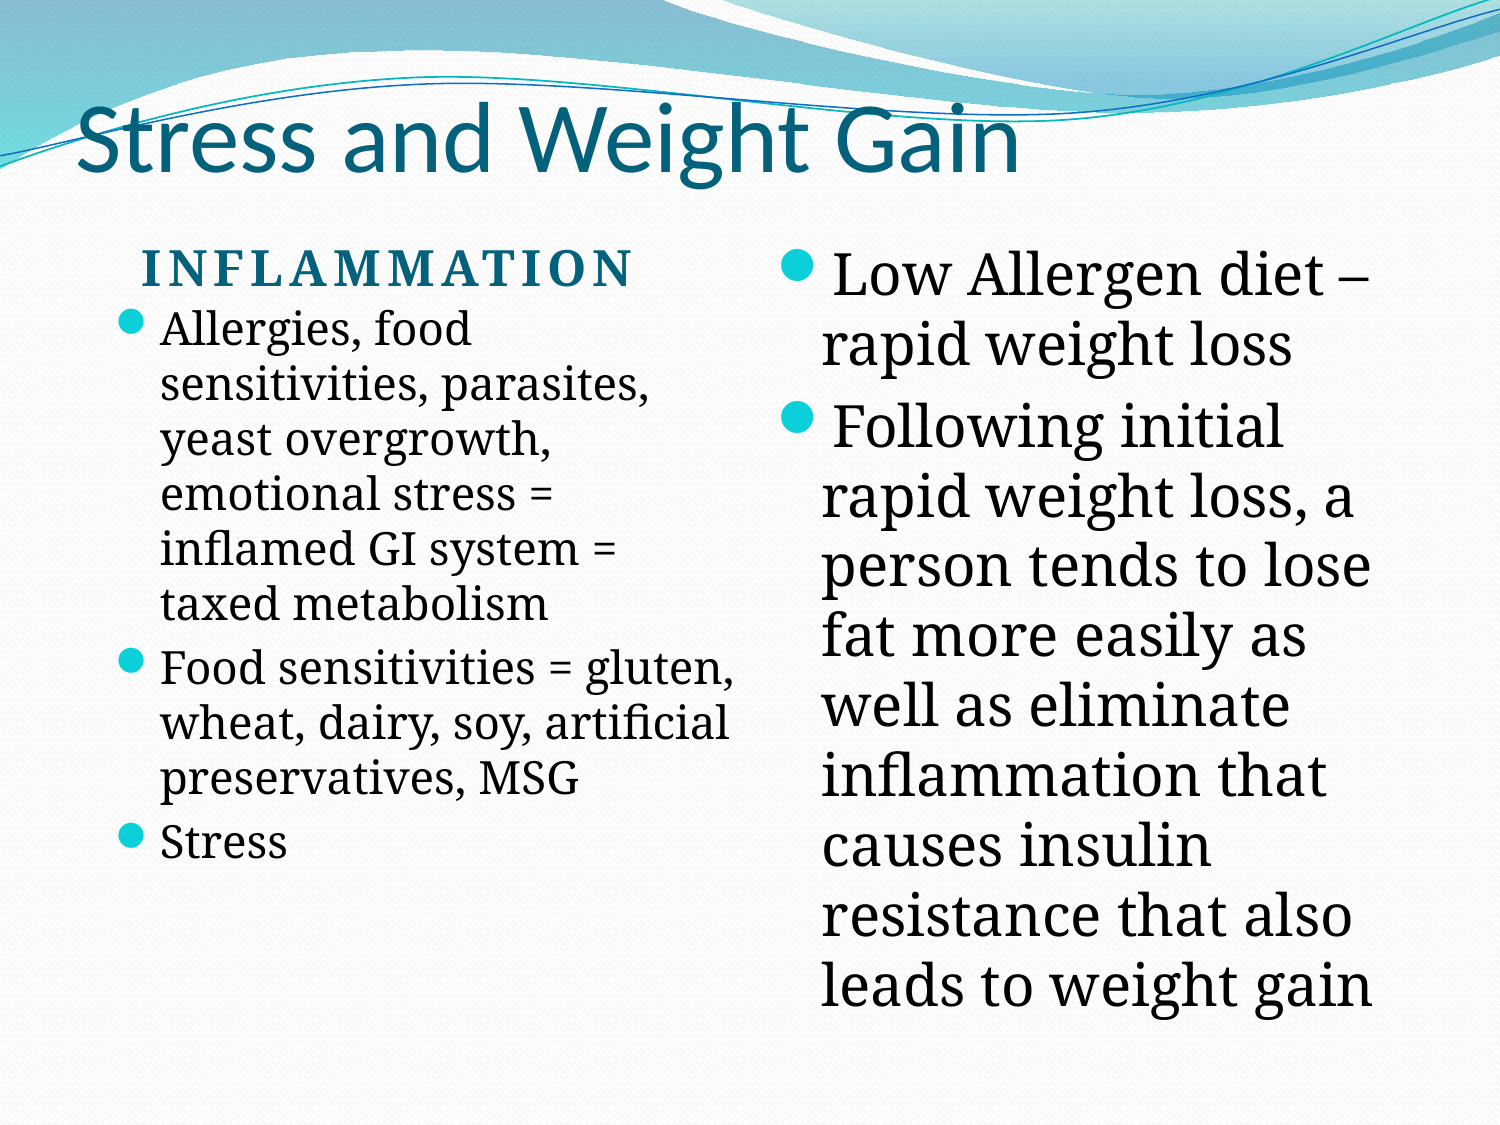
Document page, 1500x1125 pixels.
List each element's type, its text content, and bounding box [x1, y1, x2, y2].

title Stress and Weight Gain [75, 62, 1425, 193]
list INFLAMMATION [87, 212, 688, 321]
list Allergies, food sensitivities, parasites, yeast overgrowth, emotional stress = inflamed GI system = taxed metabolism Food sensitivities = gluten, wheat, dairy, soy, artificial preservatives, MSG Stress [99, 299, 761, 1063]
list Low Allergen diet – rapid weight loss Following initial rapid weight loss, a person tends to lose fat more easily as well as eliminate inflammation that causes insulin resistance that also leads to weight gain [761, 237, 1425, 1075]
